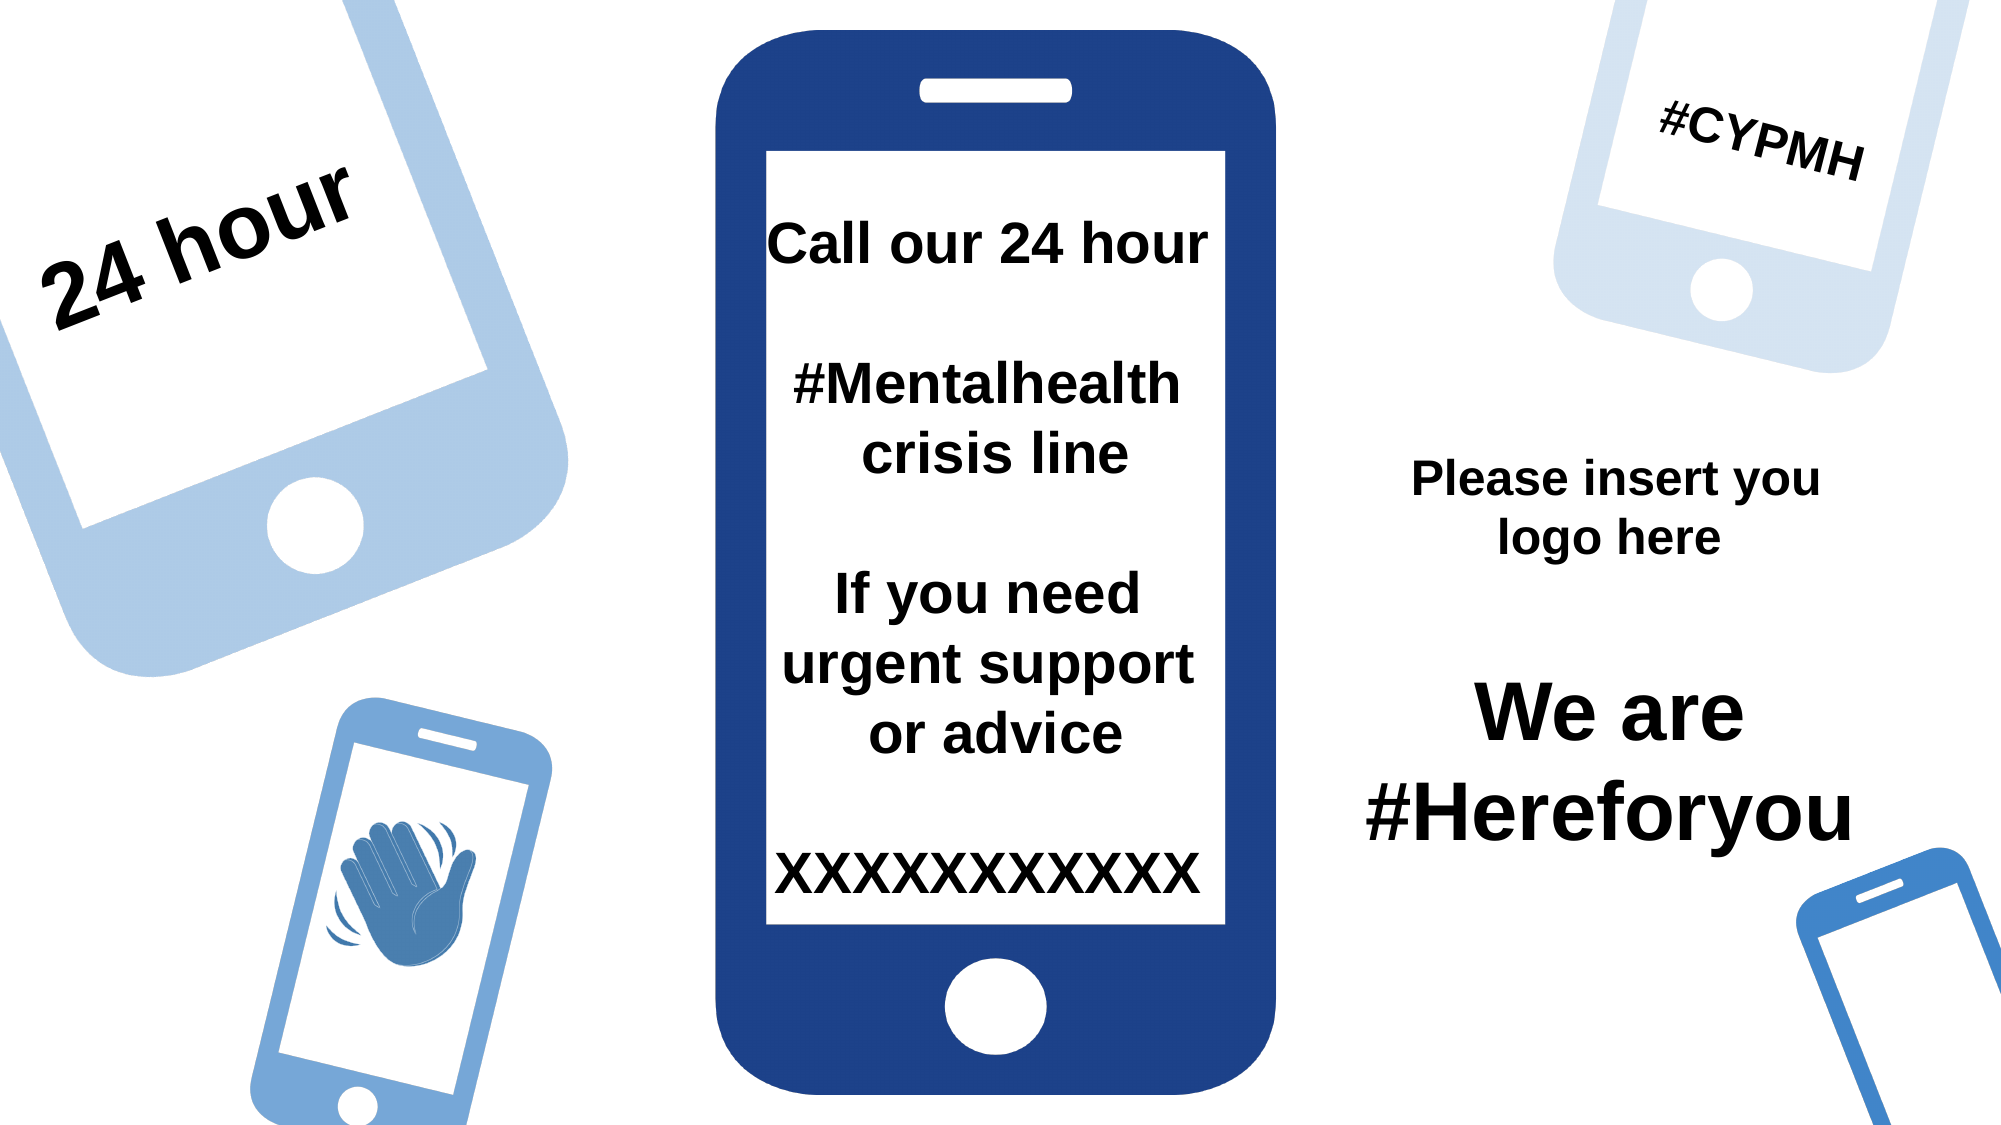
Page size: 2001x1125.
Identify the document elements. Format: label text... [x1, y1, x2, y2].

text_box We are #Hereforyou [1557, 649, 1942, 865]
picture [0, 0, 2000, 1125]
text_box Please insert you logo here [1557, 437, 1863, 573]
picture [1702, 824, 2001, 1125]
